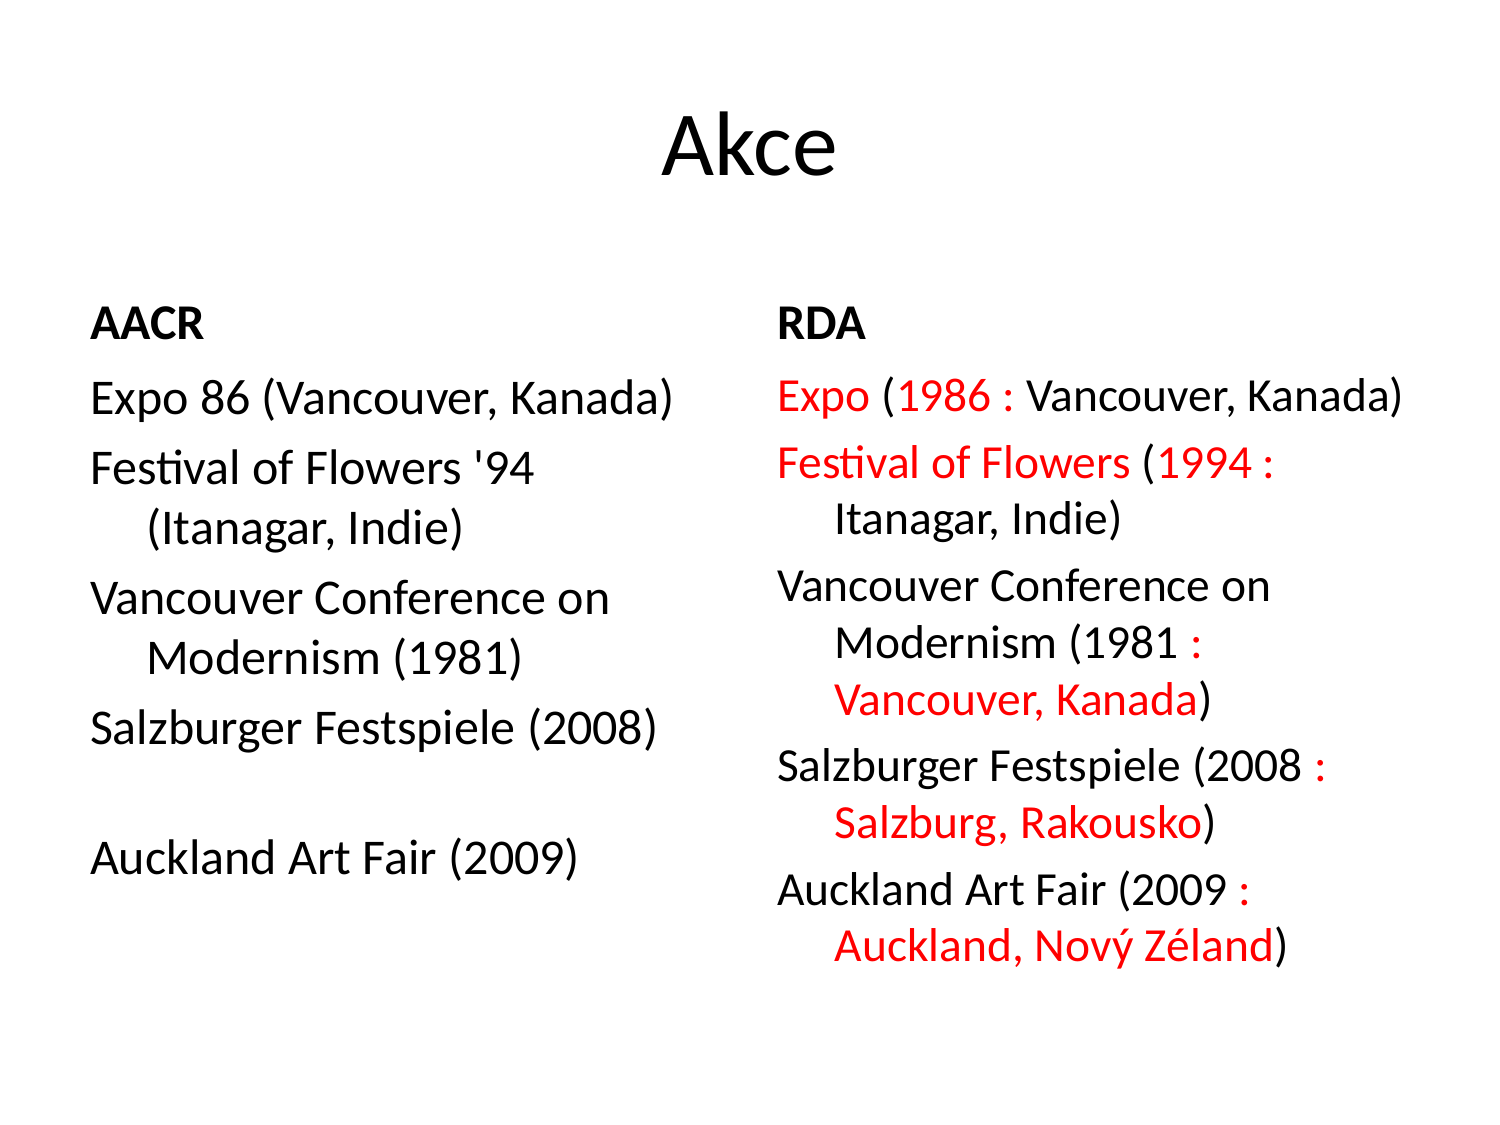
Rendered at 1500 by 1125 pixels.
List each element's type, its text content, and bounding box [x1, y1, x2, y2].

list Expo (1986 : Vancouver, Kanada) Festival of Flowers (1994 : Itanagar, Indie) Vancouver Conference on Modernism (1981 : Vancouver, Kanada) Salzburger Festspiele (2008 : Salzburg, Rakousko) Auckland Art Fair (2009 : Auckland, Nový Zéland) [761, 356, 1425, 1005]
list RDA [761, 251, 1425, 356]
list AACR [75, 251, 738, 356]
list Expo 86 (Vancouver, Kanada) Festival of Flowers '94 (Itanagar, Indie) Vancouver Conference on Modernism (1981) Salzburger Festspiele (2008) Auckland Art Fair (2009) [75, 356, 738, 1005]
title Akce [75, 45, 1425, 233]
